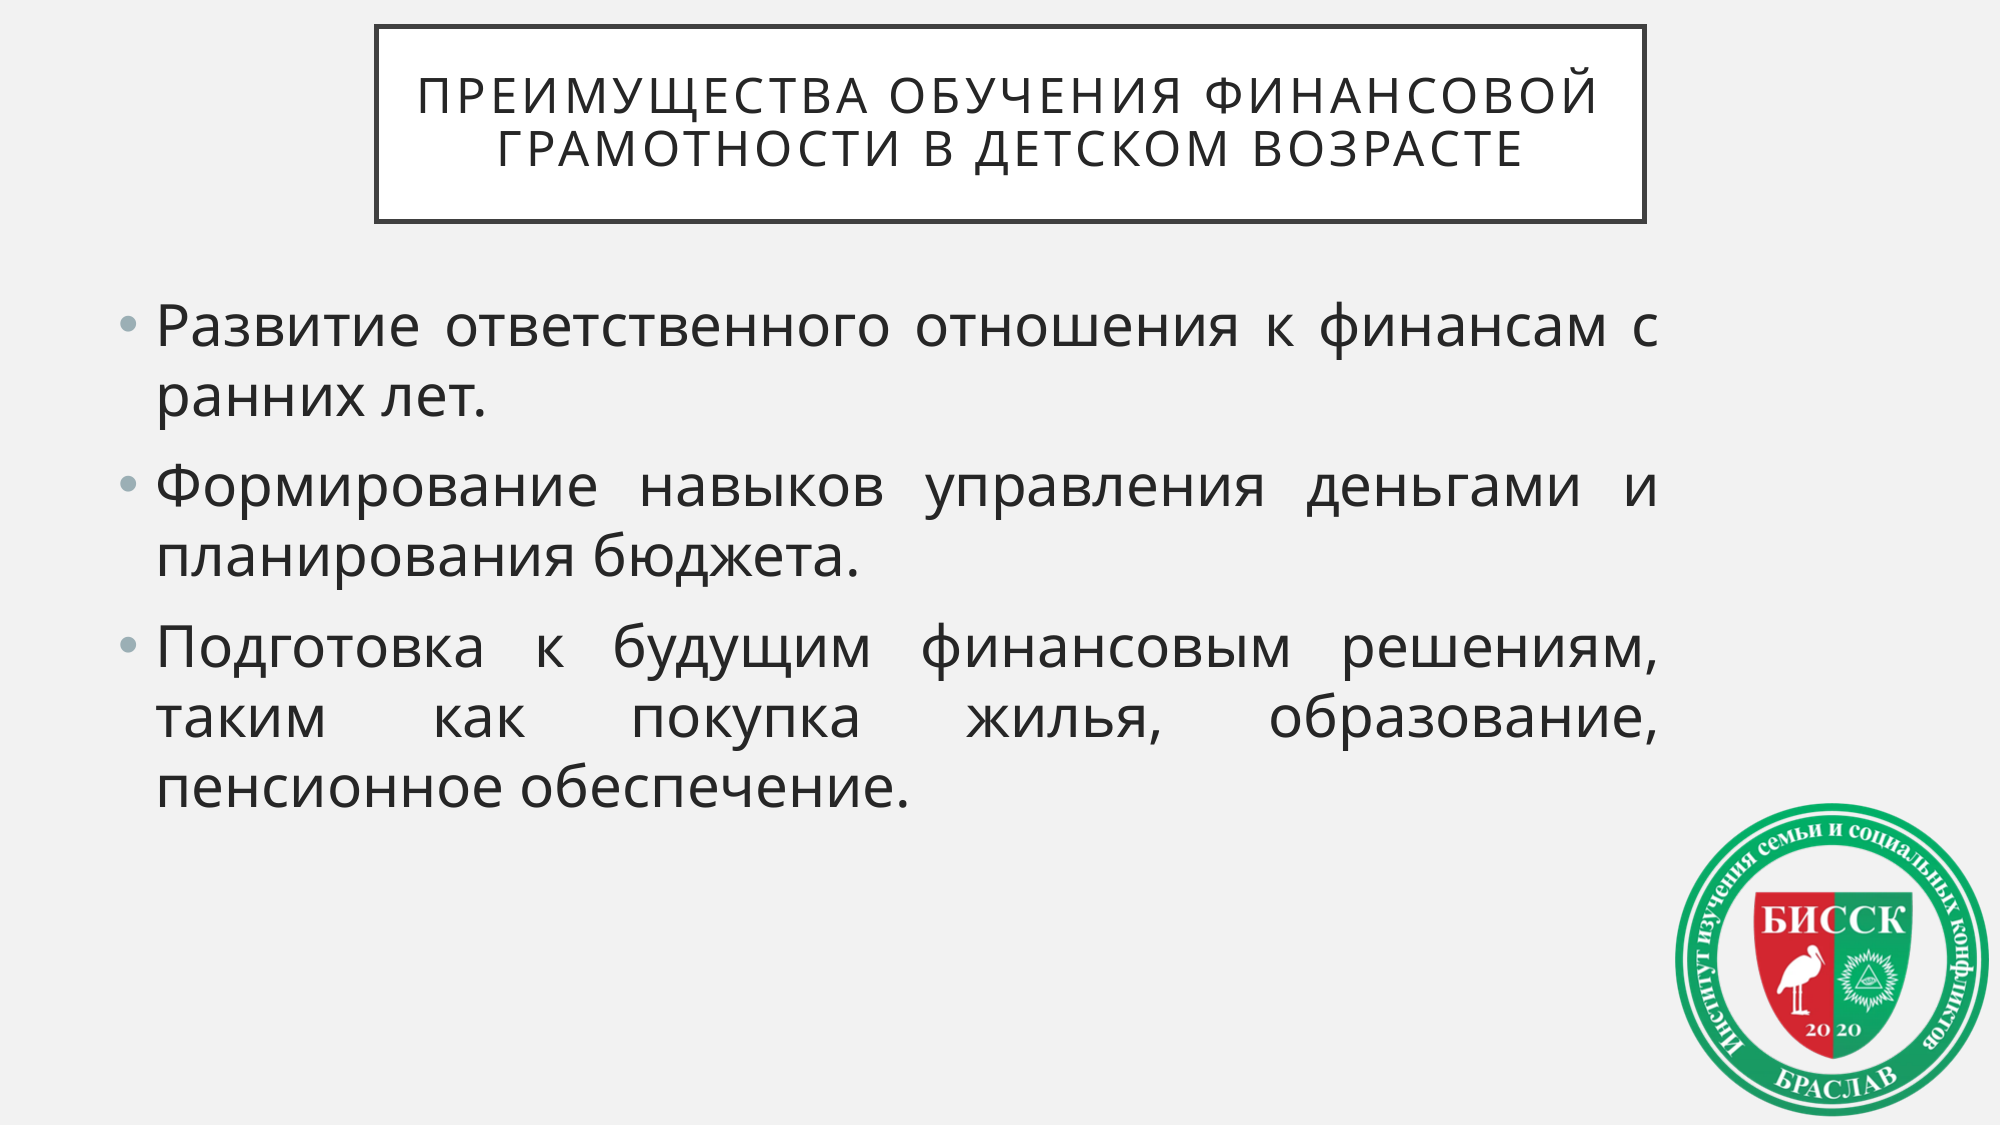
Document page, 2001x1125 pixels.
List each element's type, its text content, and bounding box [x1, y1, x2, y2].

title Преимущества обучения финансовой грамотности в детском возрасте [374, 24, 1647, 224]
list Развитие ответственного отношения к финансам с ранних лет. Формирование навыков управления деньгами и планирования бюджета. Подготовка к будущим финансовым решениям, таким как покупка жилья, образование, пенсионное обеспечение. [103, 280, 1675, 1060]
picture [1675, 803, 1989, 1125]
